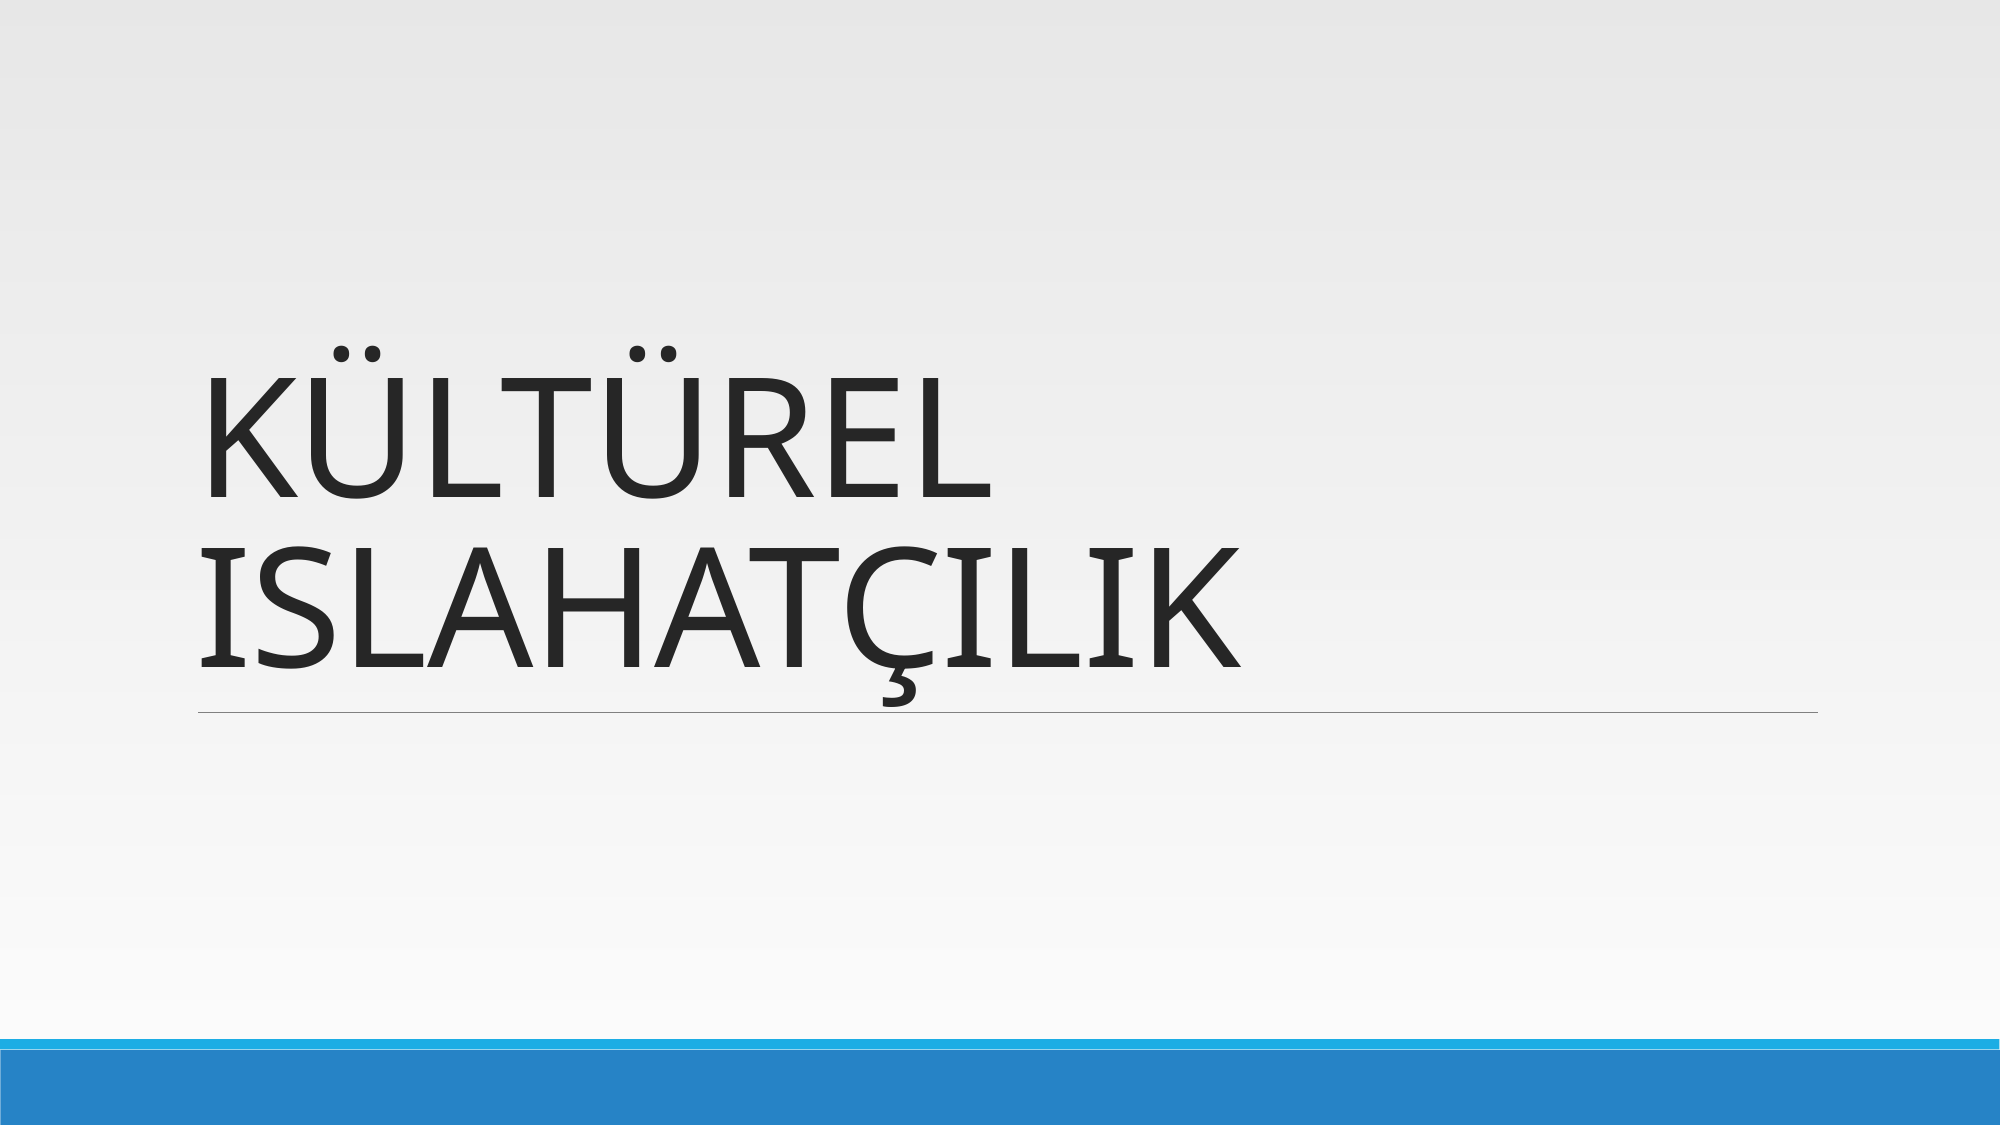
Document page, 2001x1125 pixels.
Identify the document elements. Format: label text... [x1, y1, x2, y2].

title KÜLTÜREL ISLAHATÇILIK [180, 124, 1830, 710]
